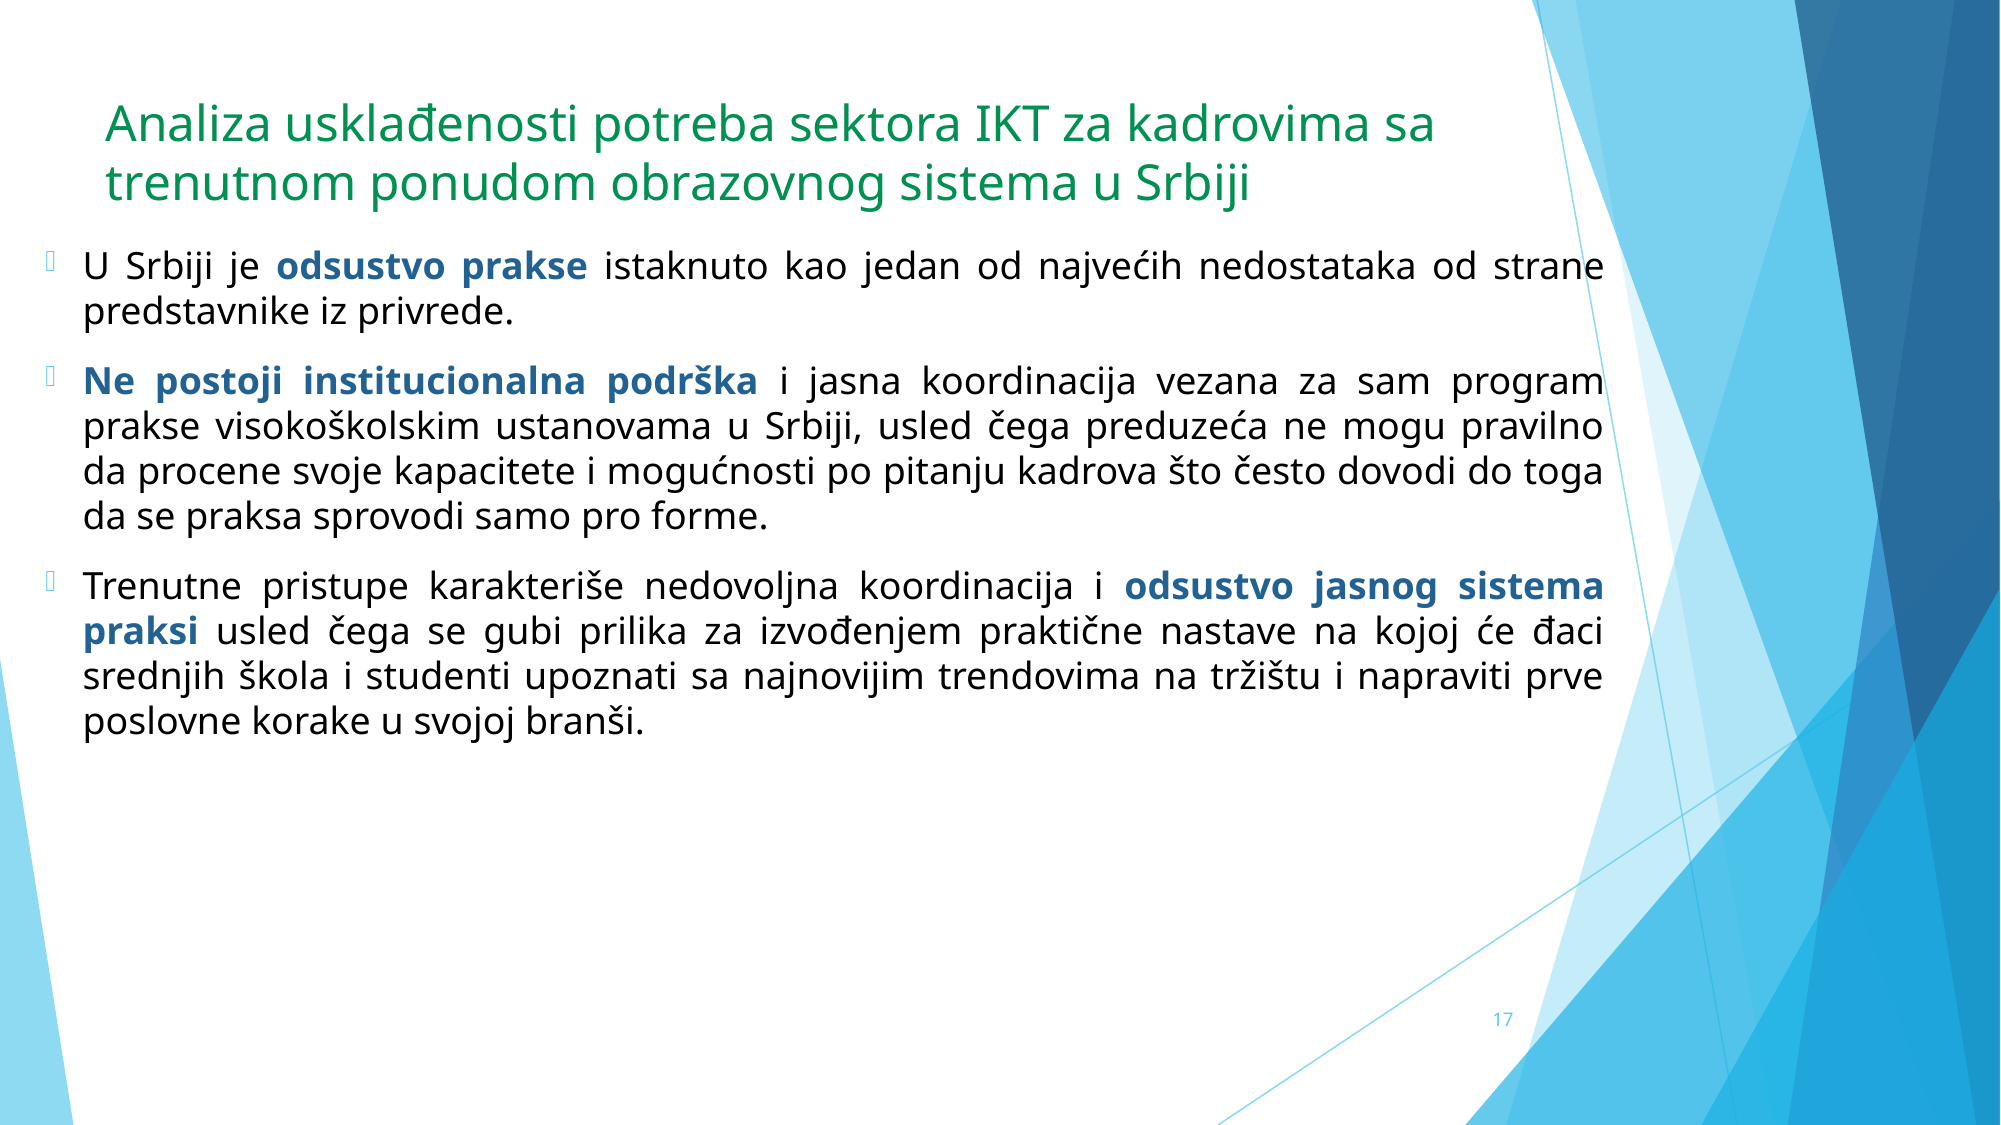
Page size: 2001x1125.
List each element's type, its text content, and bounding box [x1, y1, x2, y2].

text_box Analiza usklađenosti potreba sektora IKT za kadrovima sa trenutnom ponudom obrazovnog sistema u Srbiji [98, 84, 1522, 235]
slide_number 17 [1484, 1002, 1522, 1040]
text_box U Srbiji je odsustvo prakse istaknuto kao jedan od najvećih nedostataka od strane predstavnike iz privrede. Ne postoji institucionalna podrška i jasna koordinacija vezana za sam program prakse visokoškolskim ustanovama u Srbiji, usled čega preduzeća ne mogu pravilno da procene svoje kapacitete i mogućnosti po pitanju kadrova što često dovodi do toga da se praksa sprovodi samo pro forme. Trenutne pristupe karakteriše nedovoljna koordinacija i odsustvo jasnog sistema praksi usled čega se gubi prilika za izvođenjem praktične nastave na kojoj će đaci srednjih škola i studenti upoznati sa najnovijim trendovima na tržištu i napraviti prve poslovne korake u svojoj branši. [37, 234, 1613, 749]
